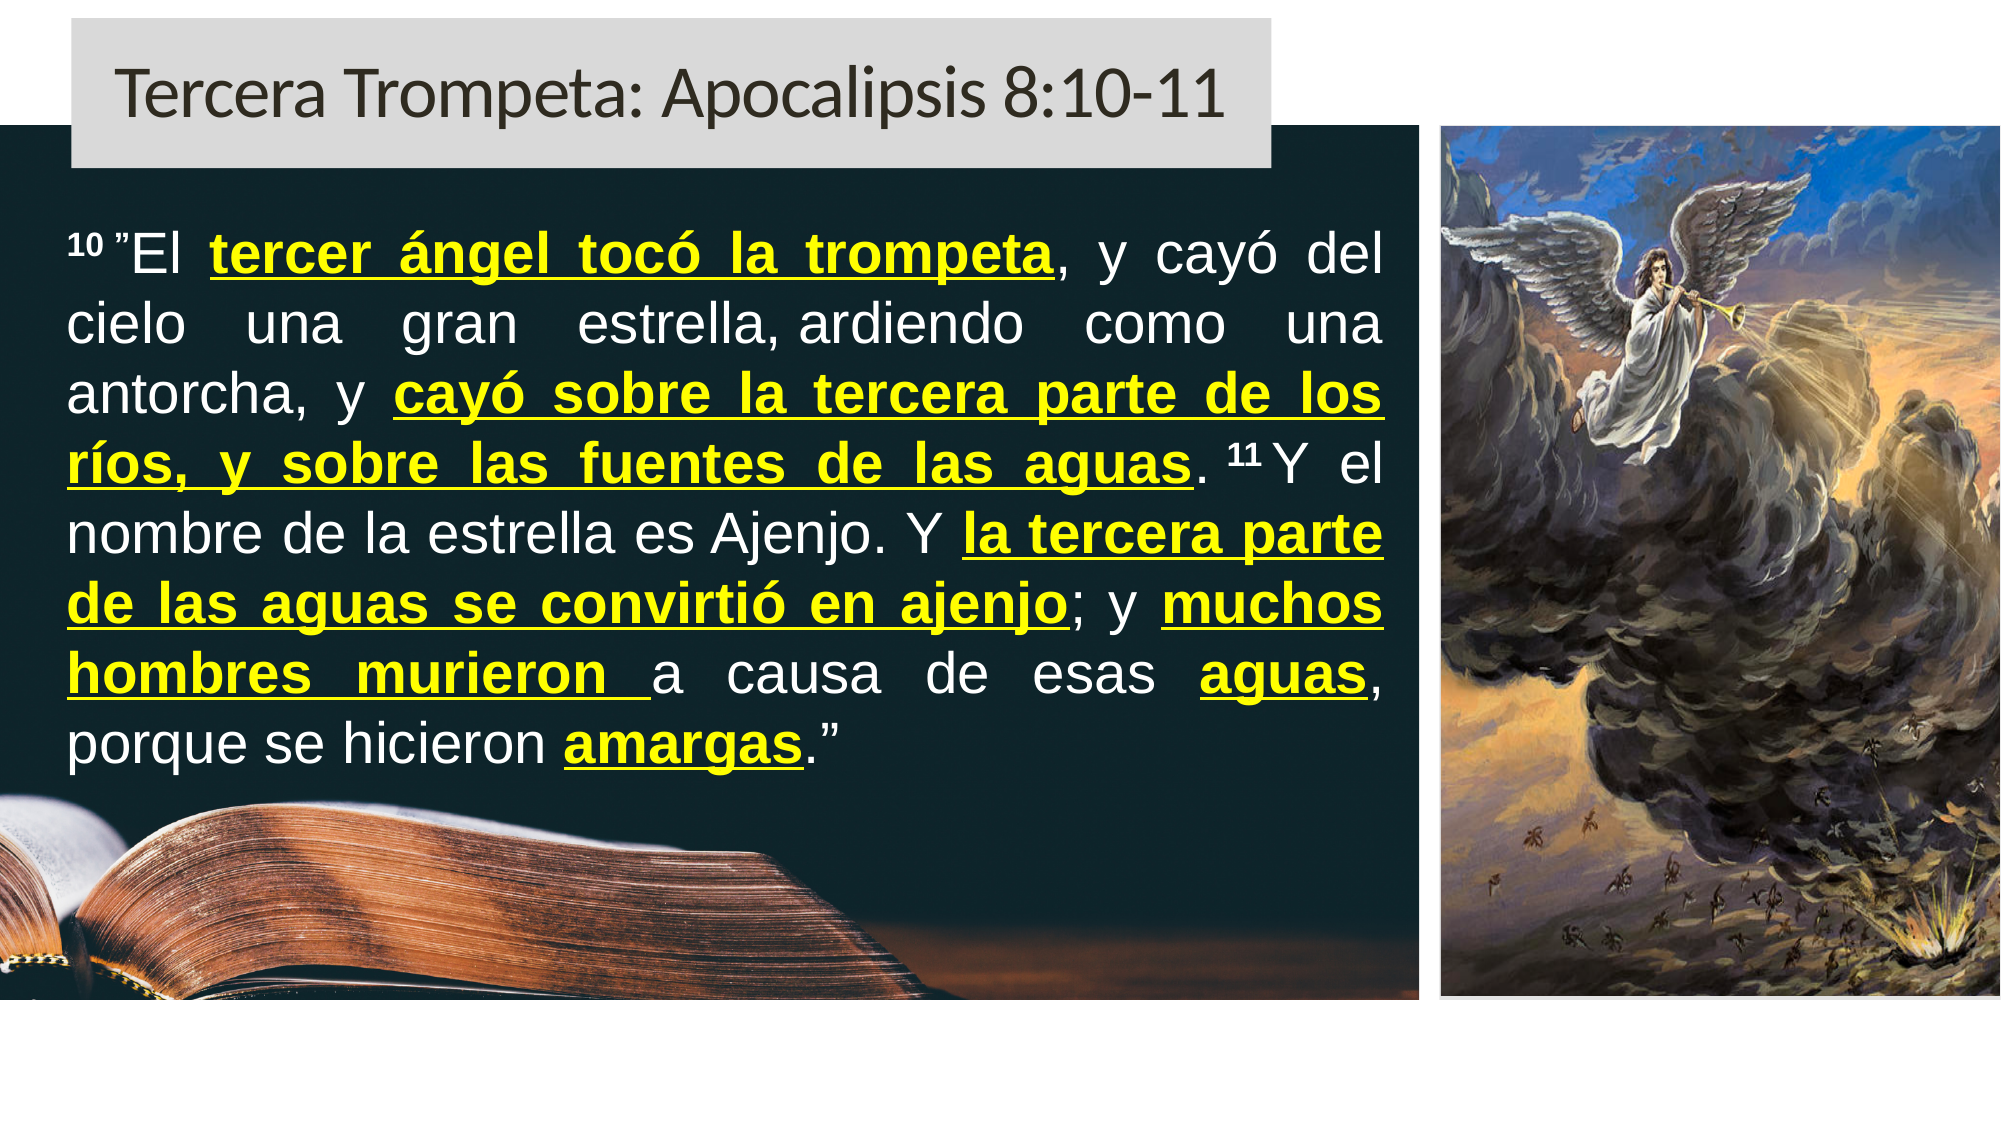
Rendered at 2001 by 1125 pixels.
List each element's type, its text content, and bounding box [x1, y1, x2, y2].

text_box 10 ”El tercer ángel tocó la trompeta, y cayó del cielo una gran estrella, ardiendo como una antorcha, y cayó sobre la tercera parte de los ríos, y sobre las fuentes de las aguas. 11 Y el nombre de la estrella es Ajenjo. Y la tercera parte de las aguas se convirtió en ajenjo; y muchos hombres murieron a causa de esas aguas, porque se hicieron amargas.” [51, 207, 1400, 783]
title Tercera Trompeta: Apocalipsis 8:10-11 [71, 18, 1272, 169]
picture [1440, 126, 2000, 996]
picture [0, 125, 1420, 1000]
